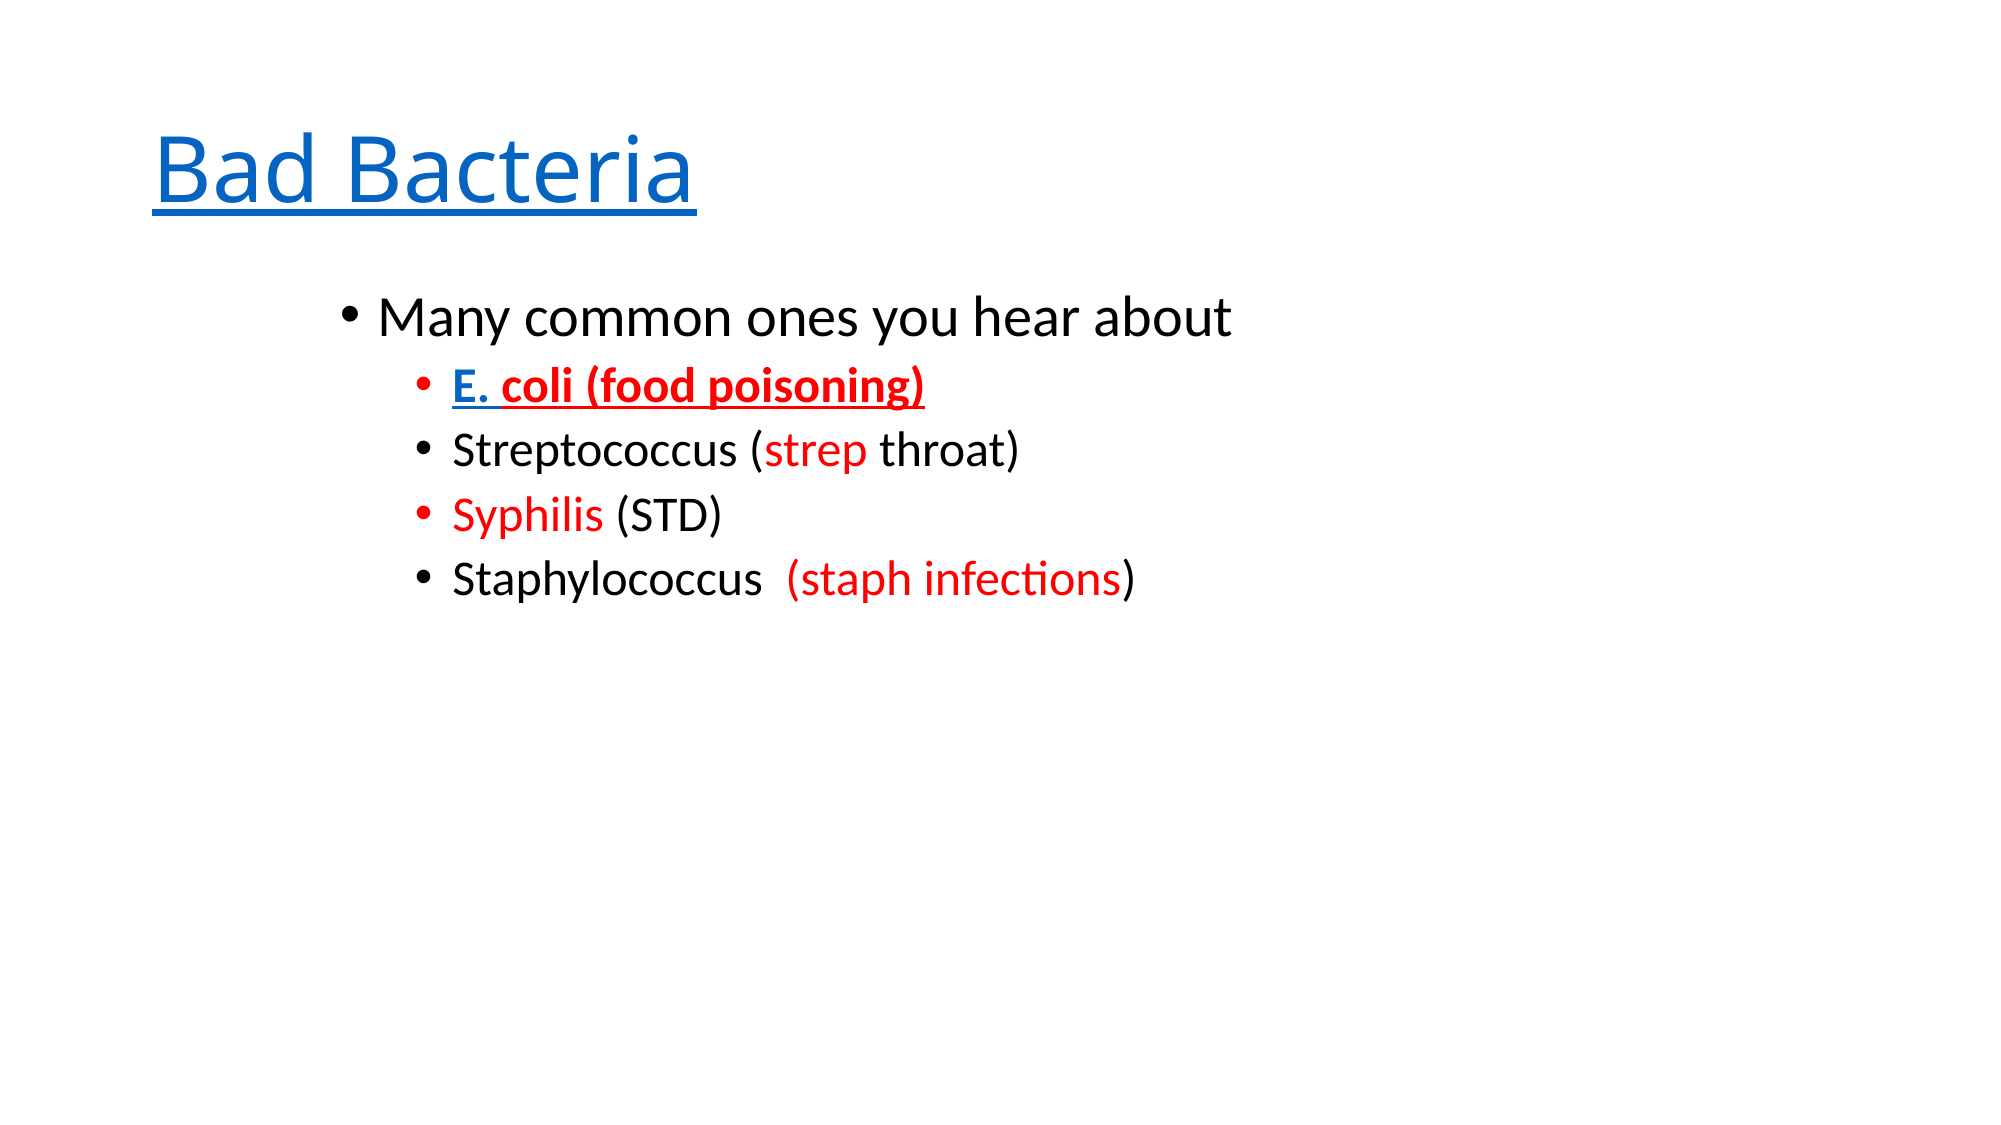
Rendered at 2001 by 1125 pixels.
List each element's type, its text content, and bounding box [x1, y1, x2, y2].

title Bad Bacteria [137, 59, 1863, 278]
list Many common ones you hear about E. coli (food poisoning) Streptococcus (strep throat) Syphilis (STD) Staphylococcus (staph infections) [324, 187, 1675, 930]
